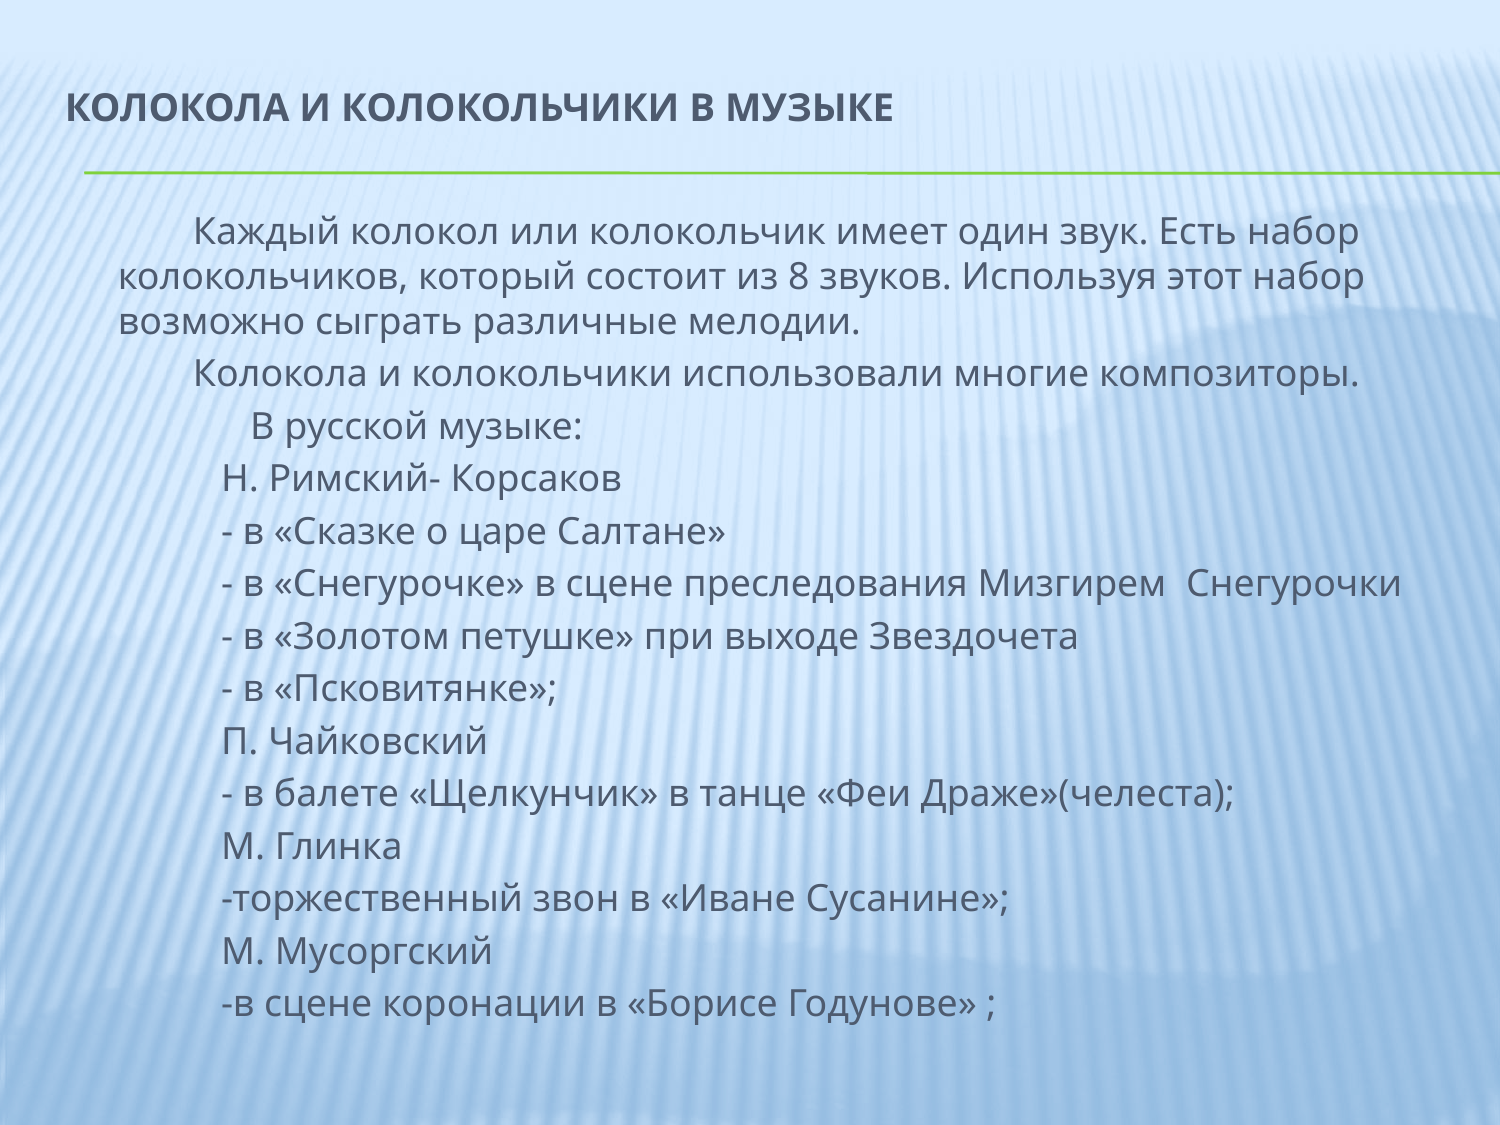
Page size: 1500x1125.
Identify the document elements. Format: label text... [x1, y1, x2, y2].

title Колокола и колокольчики в музыке [50, 75, 1475, 213]
list Каждый колокол или колокольчик имеет один звук. Есть набор колокольчиков, который состоит из 8 звуков. Используя этот набор возможно сыграть различные мелодии. Колокола и колокольчики использовали многие композиторы. В русской музыке: Н. Римский- Корсаков - в «Сказке о царе Салтане» - в «Снегурочке» в сцене преследования Мизгирем Снегурочки - в «Золотом петушке» при выходе Звездочета - в «Псковитянке»; П. Чайковский - в балете «Щелкунчик» в танце «Феи Драже»(челеста); М. Глинка -торжественный звон в «Иване Сусанине»; М. Мусоргский -в сцене коронации в «Борисе Годунове» ; [46, 199, 1472, 966]
